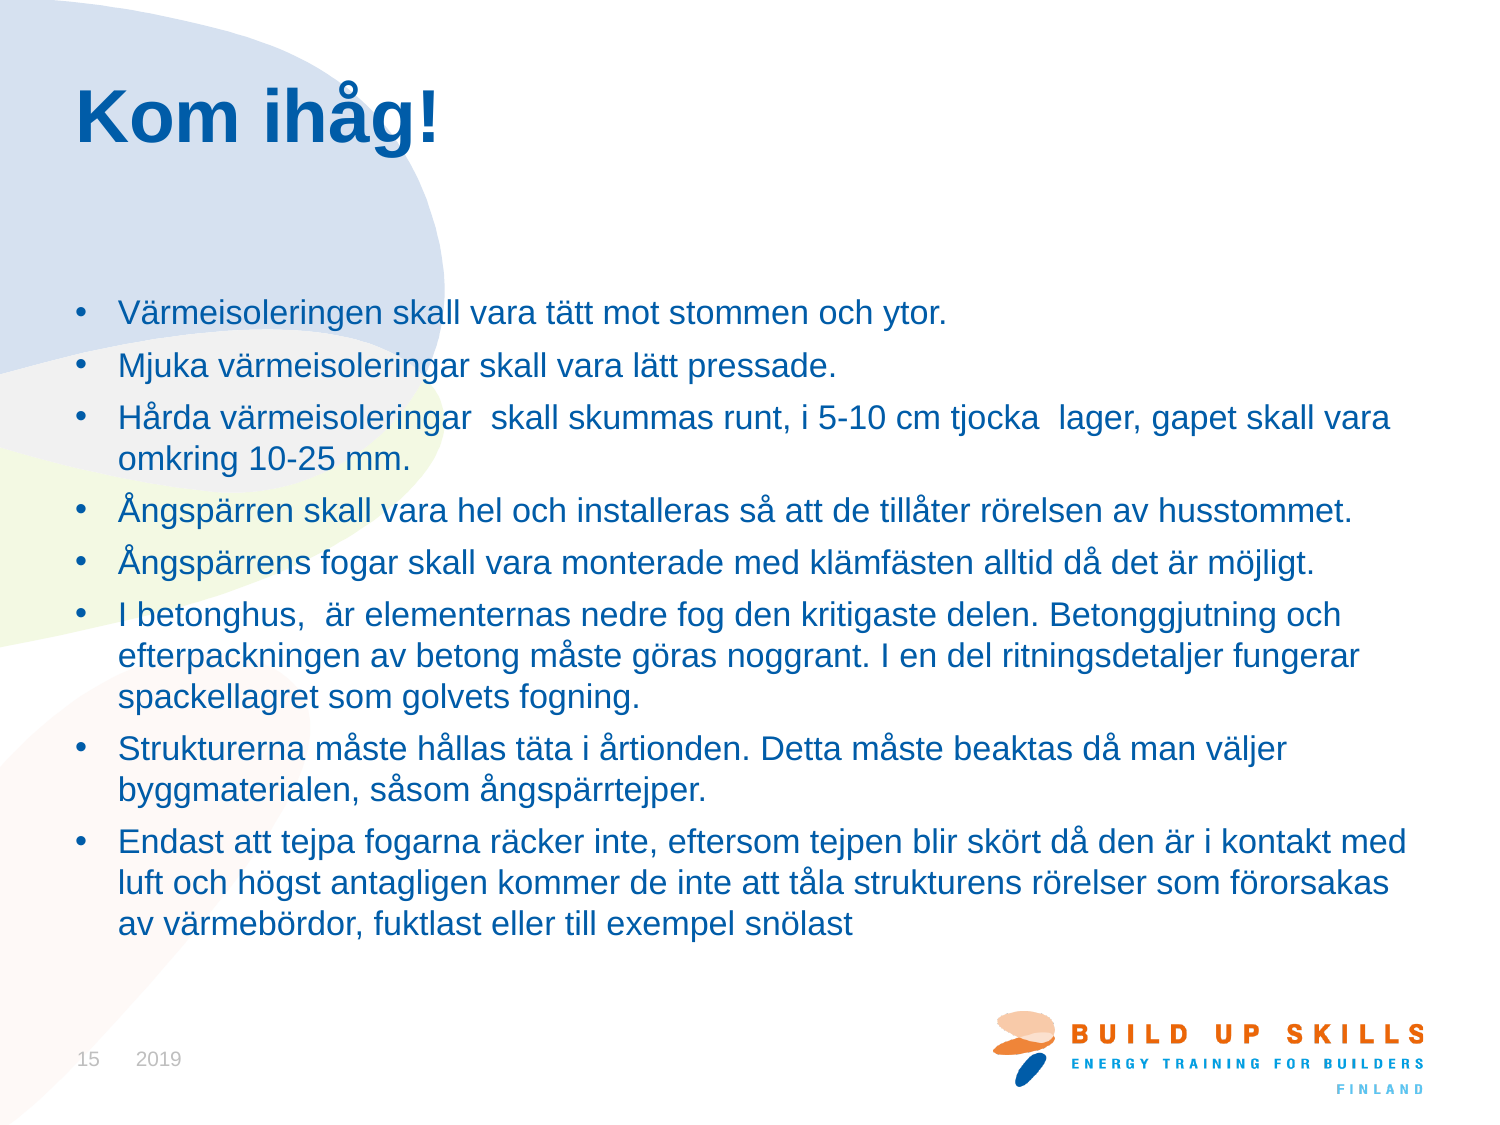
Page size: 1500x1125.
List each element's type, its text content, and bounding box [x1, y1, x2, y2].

list Värmeisoleringen skall vara tätt mot stommen och ytor. Mjuka värmeisoleringar skall vara lätt pressade. Hårda värmeisoleringar skall skummas runt, i 5-10 cm tjocka lager, gapet skall vara omkring 10-25 mm. Ångspärren skall vara hel och installeras så att de tillåter rörelsen av husstommet. Ångspärrens fogar skall vara monterade med klämfästen alltid då det är möjligt. I betonghus, är elementernas nedre fog den kritigaste delen. Betonggjutning och efterpackningen av betong måste göras noggrant. I en del ritningsdetaljer fungerar spackellagret som golvets fogning. Strukturerna måste hållas täta i årtionden. Detta måste beaktas då man väljer byggmaterialen, såsom ångspärrtejper. Endast att tejpa fogarna räcker inte, eftersom tejpen blir skört då den är i kontakt med luft och högst antagligen kommer de inte att tåla strukturens rörelser som förorsakas av värmebördor, fuktlast eller till exempel snölast [75, 290, 1425, 953]
slide_number 15 [76, 1046, 136, 1070]
picture [993, 1011, 1424, 1094]
title Kom ihåg! [75, 78, 1425, 268]
slide_number 2019 [136, 1046, 278, 1070]
